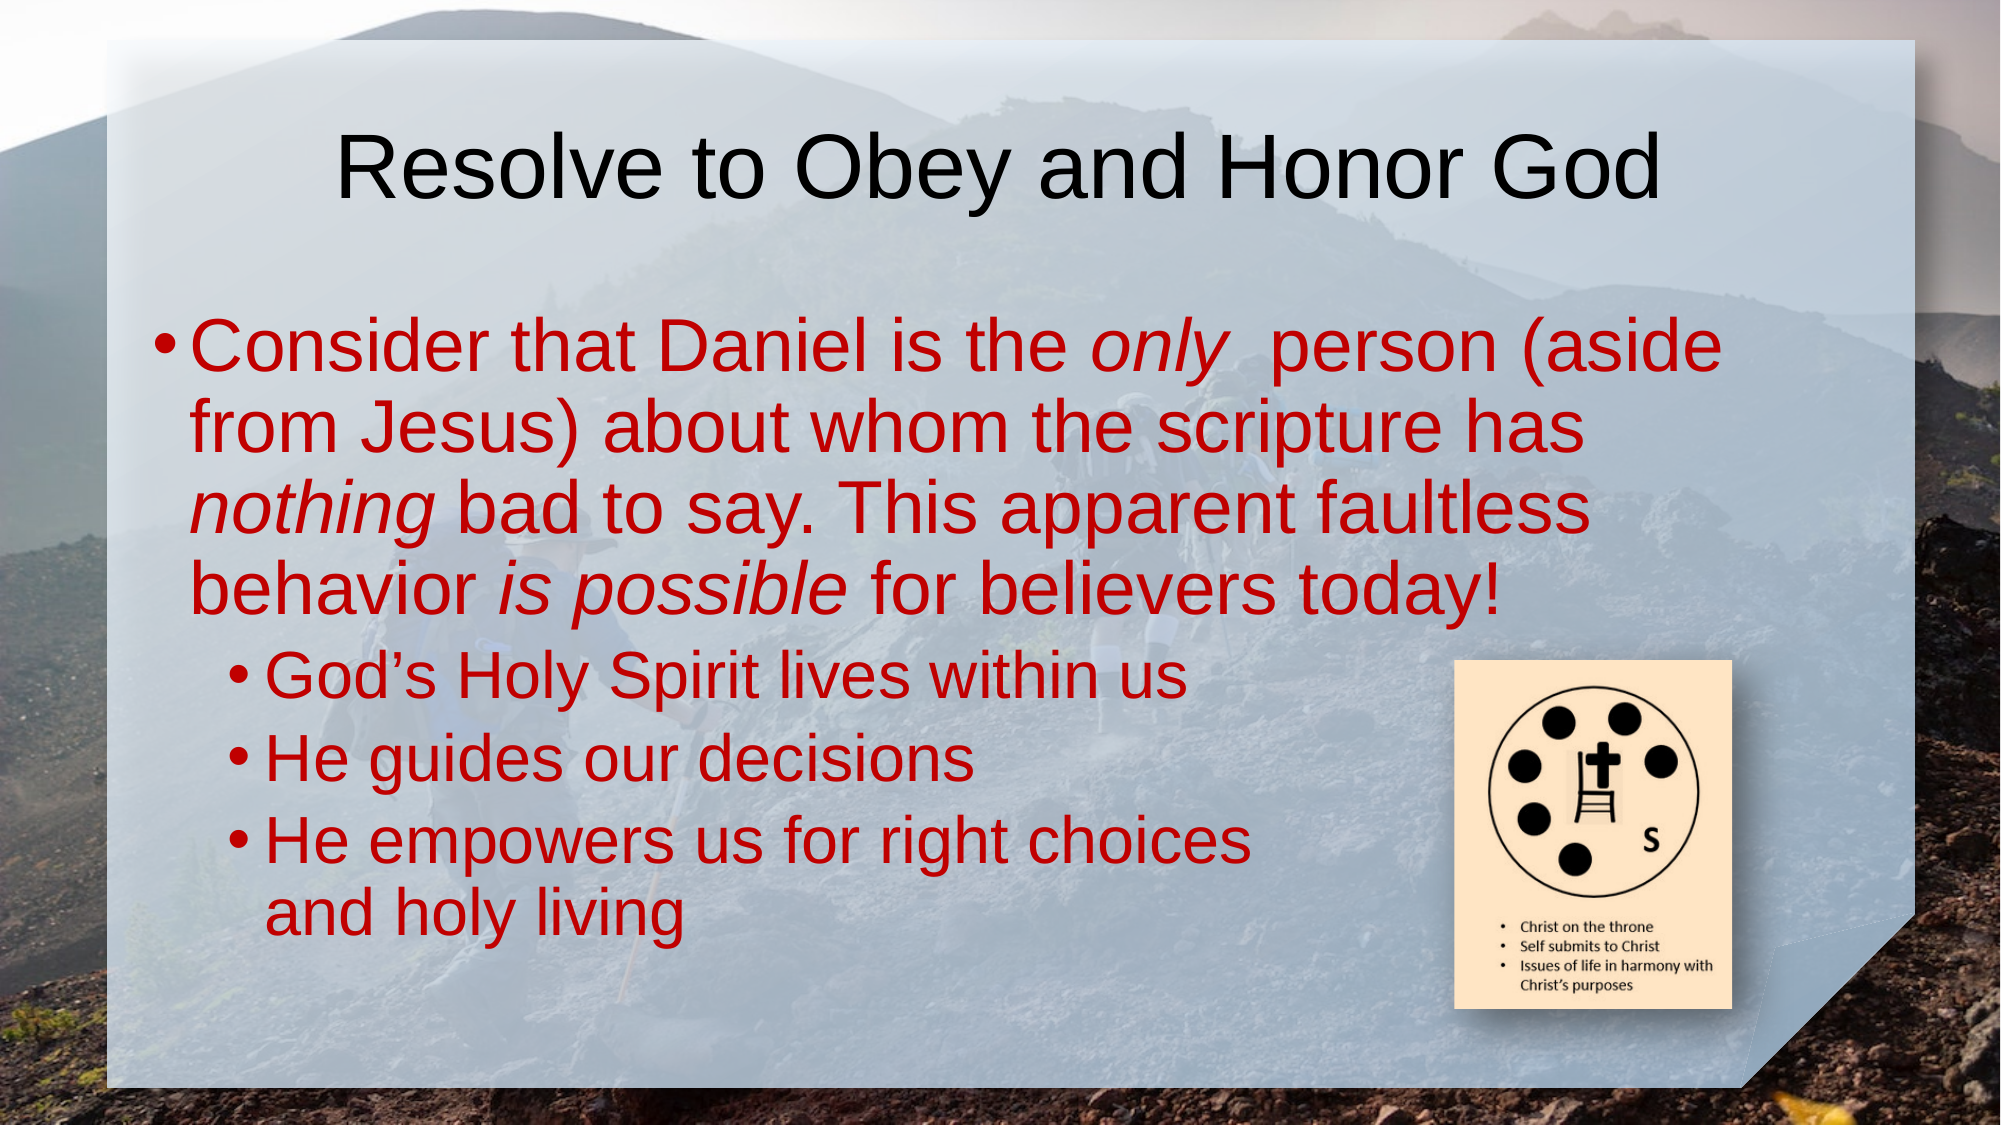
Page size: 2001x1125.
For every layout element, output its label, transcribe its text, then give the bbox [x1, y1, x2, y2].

list Consider that Daniel is the only person (aside from Jesus) about whom the scripture has nothing bad to say. This apparent faultless behavior is possible for believers today! God’s Holy Spirit lives within us He guides our decisions He empowers us for right choices and holy living [137, 299, 1863, 1014]
picture [0, 0, 2001, 1125]
title Resolve to Obey and Honor God [137, 59, 1863, 278]
